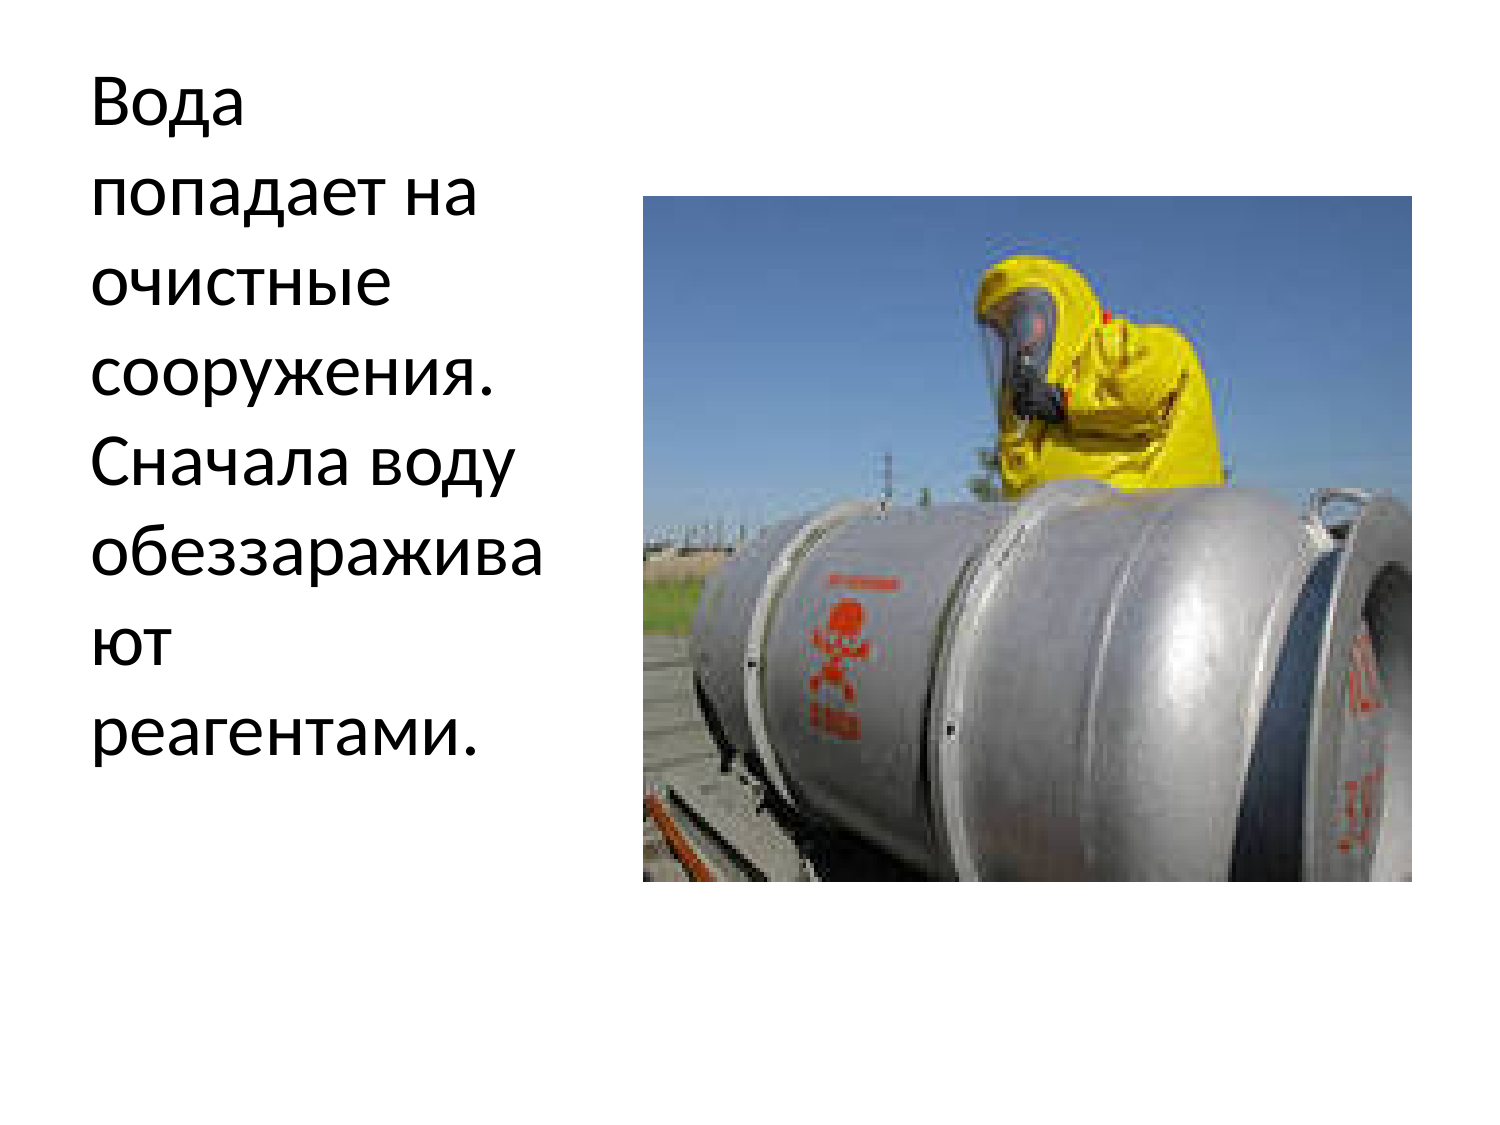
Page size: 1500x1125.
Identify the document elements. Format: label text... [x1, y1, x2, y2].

list Вода попадает на очистные сооружения. Сначала воду обеззараживают реагентами. [75, 42, 569, 1005]
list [643, 196, 1412, 882]
